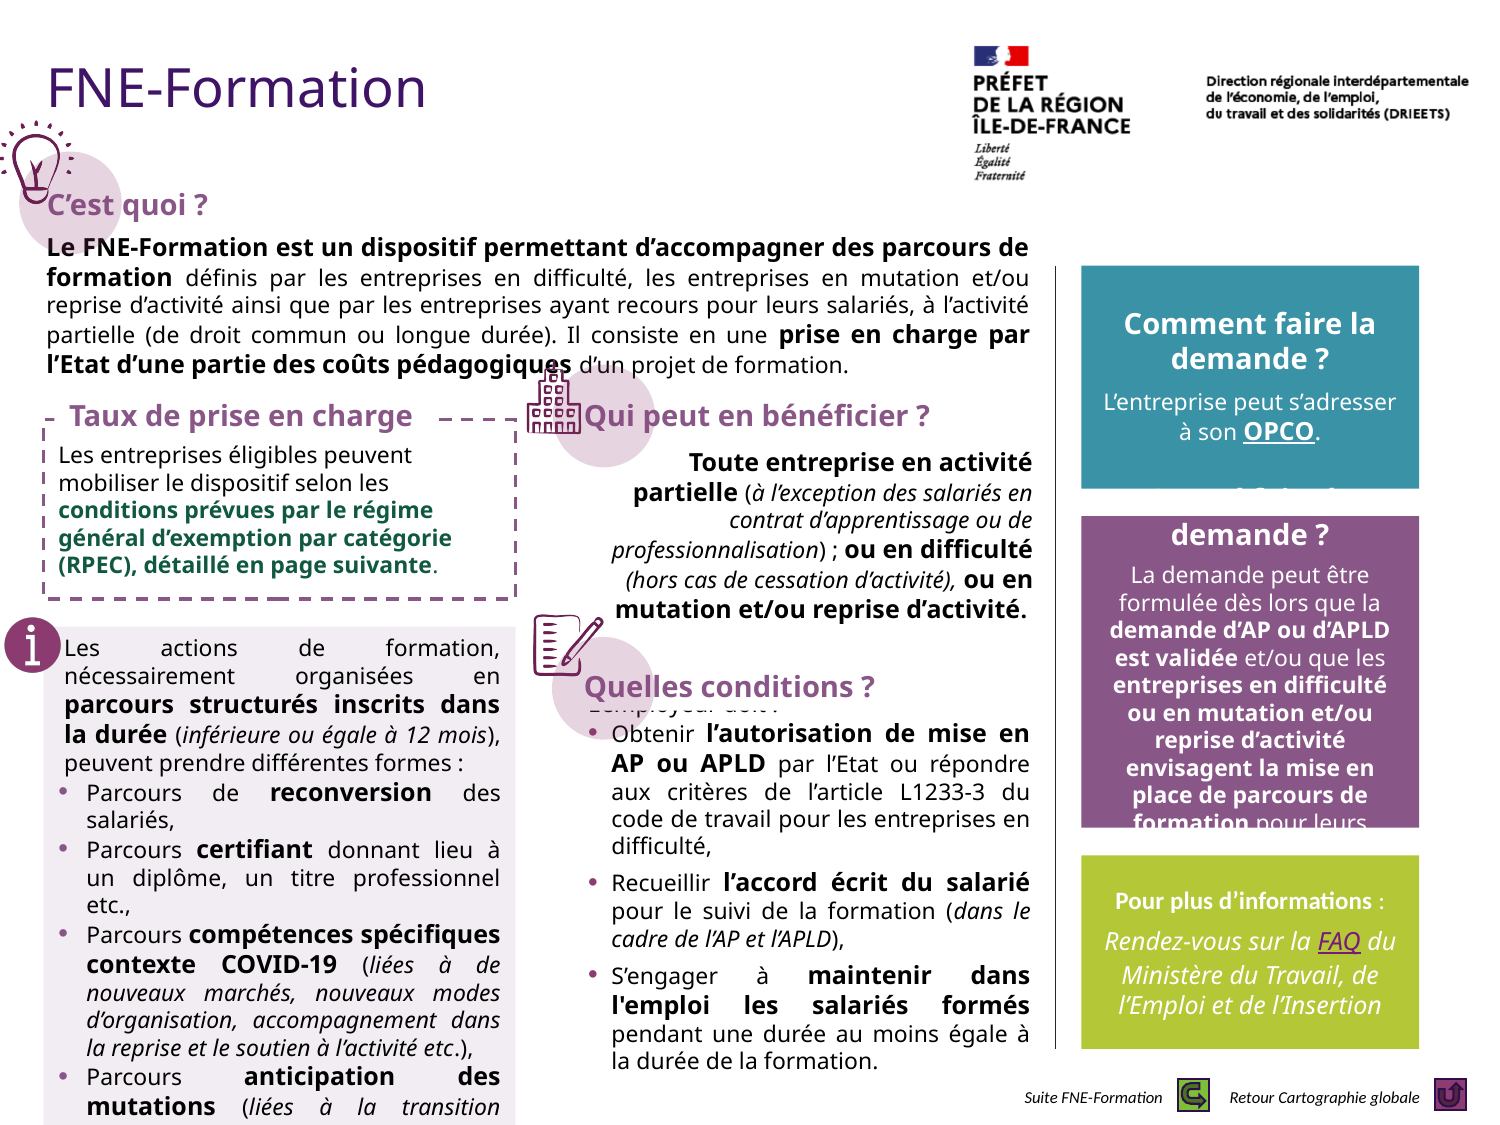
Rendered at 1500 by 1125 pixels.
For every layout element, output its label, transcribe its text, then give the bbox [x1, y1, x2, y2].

text_box [18, 154, 123, 256]
text_box Toute entreprise en activité partielle (à l’exception des salariés en contrat d’apprentissage ou de professionnalisation) ; ou en difficulté (hors cas de cessation d’activité), ou en mutation et/ou reprise d’activité. [568, 439, 1049, 630]
text_box Les actions de formation, nécessairement organisées en parcours structurés inscrits dans la durée (inférieure ou égale à 12 mois), peuvent prendre différentes formes : Parcours de reconversion des salariés, Parcours certifiant donnant lieu à un diplôme, un titre professionnel etc., Parcours compétences spécifiques contexte COVID-19 (liées à de nouveaux marchés, nouveaux modes d’organisation, accompagnement dans la reprise et le soutien à l’activité etc.), Parcours anticipation des mutations (liées à la transition numérique et écologique). [43, 626, 516, 1125]
text_box Quelles conditions ? [648, 660, 951, 711]
text_box Le FNE-Formation est un dispositif permettant d’accompagner des parcours de formation définis par les entreprises en difficulté, les entreprises en mutation et/ou reprise d’activité ainsi que par les entreprises ayant recours pour leurs salariés, à l’activité partielle (de droit commun ou longue durée). Il consiste en une prise en charge par l’Etat d’une partie des coûts pédagogiques d’un projet de formation. [31, 176, 1046, 433]
text_box [550, 636, 656, 741]
text_box Taux de prise en charge [54, 389, 437, 440]
text_box Comment faire la demande ? L’entreprise peut s’adresser à son OPCO. [1080, 265, 1420, 490]
picture [0, 110, 91, 212]
text_box L’employeur doit : Obtenir l’autorisation de mise en AP ou APLD par l’Etat ou répondre aux critères de l’article L1233-3 du code de travail pour les entreprises en difficulté, Recueillir l’accord écrit du salarié pour le suivi de la formation (dans le cadre de l’AP et l’APLD), S’engager à maintenir dans l'emploi les salariés formés pendant une durée au moins égale à la durée de la formation. [572, 708, 1046, 1056]
text_box [1434, 1078, 1467, 1111]
text_box [1177, 1078, 1210, 1112]
picture [0, 610, 68, 680]
text_box Suite FNE-Formation [933, 1079, 1178, 1114]
picture [988, 39, 1471, 184]
picture [517, 354, 597, 439]
text_box Pour plus d’informations : Rendez-vous sur la FAQ du Ministère du Travail, de l’Emploi et de l’Insertion [1080, 854, 1420, 1050]
picture [521, 604, 609, 685]
text_box [556, 363, 657, 469]
text_box C’est quoi ? [117, 179, 275, 229]
text_box Quand faire la demande ? La demande peut être formulée dès lors que la demande d’AP ou d’APLD est validée et/ou que les entreprises en difficulté ou en mutation et/ou reprise d’activité envisagent la mise en place de parcours de formation pour leurs salariés. [1080, 515, 1420, 829]
text_box Qui peut en bénéficier ? [650, 389, 988, 440]
text_box Retour Cartographie globale [1203, 1079, 1435, 1114]
title FNE-Formation [31, 0, 988, 177]
text_box Les entreprises éligibles peuvent mobiliser le dispositif selon les conditions prévues par le régime général d’exemption par catégorie (RPEC), détaillé en page suivante. [42, 419, 517, 600]
